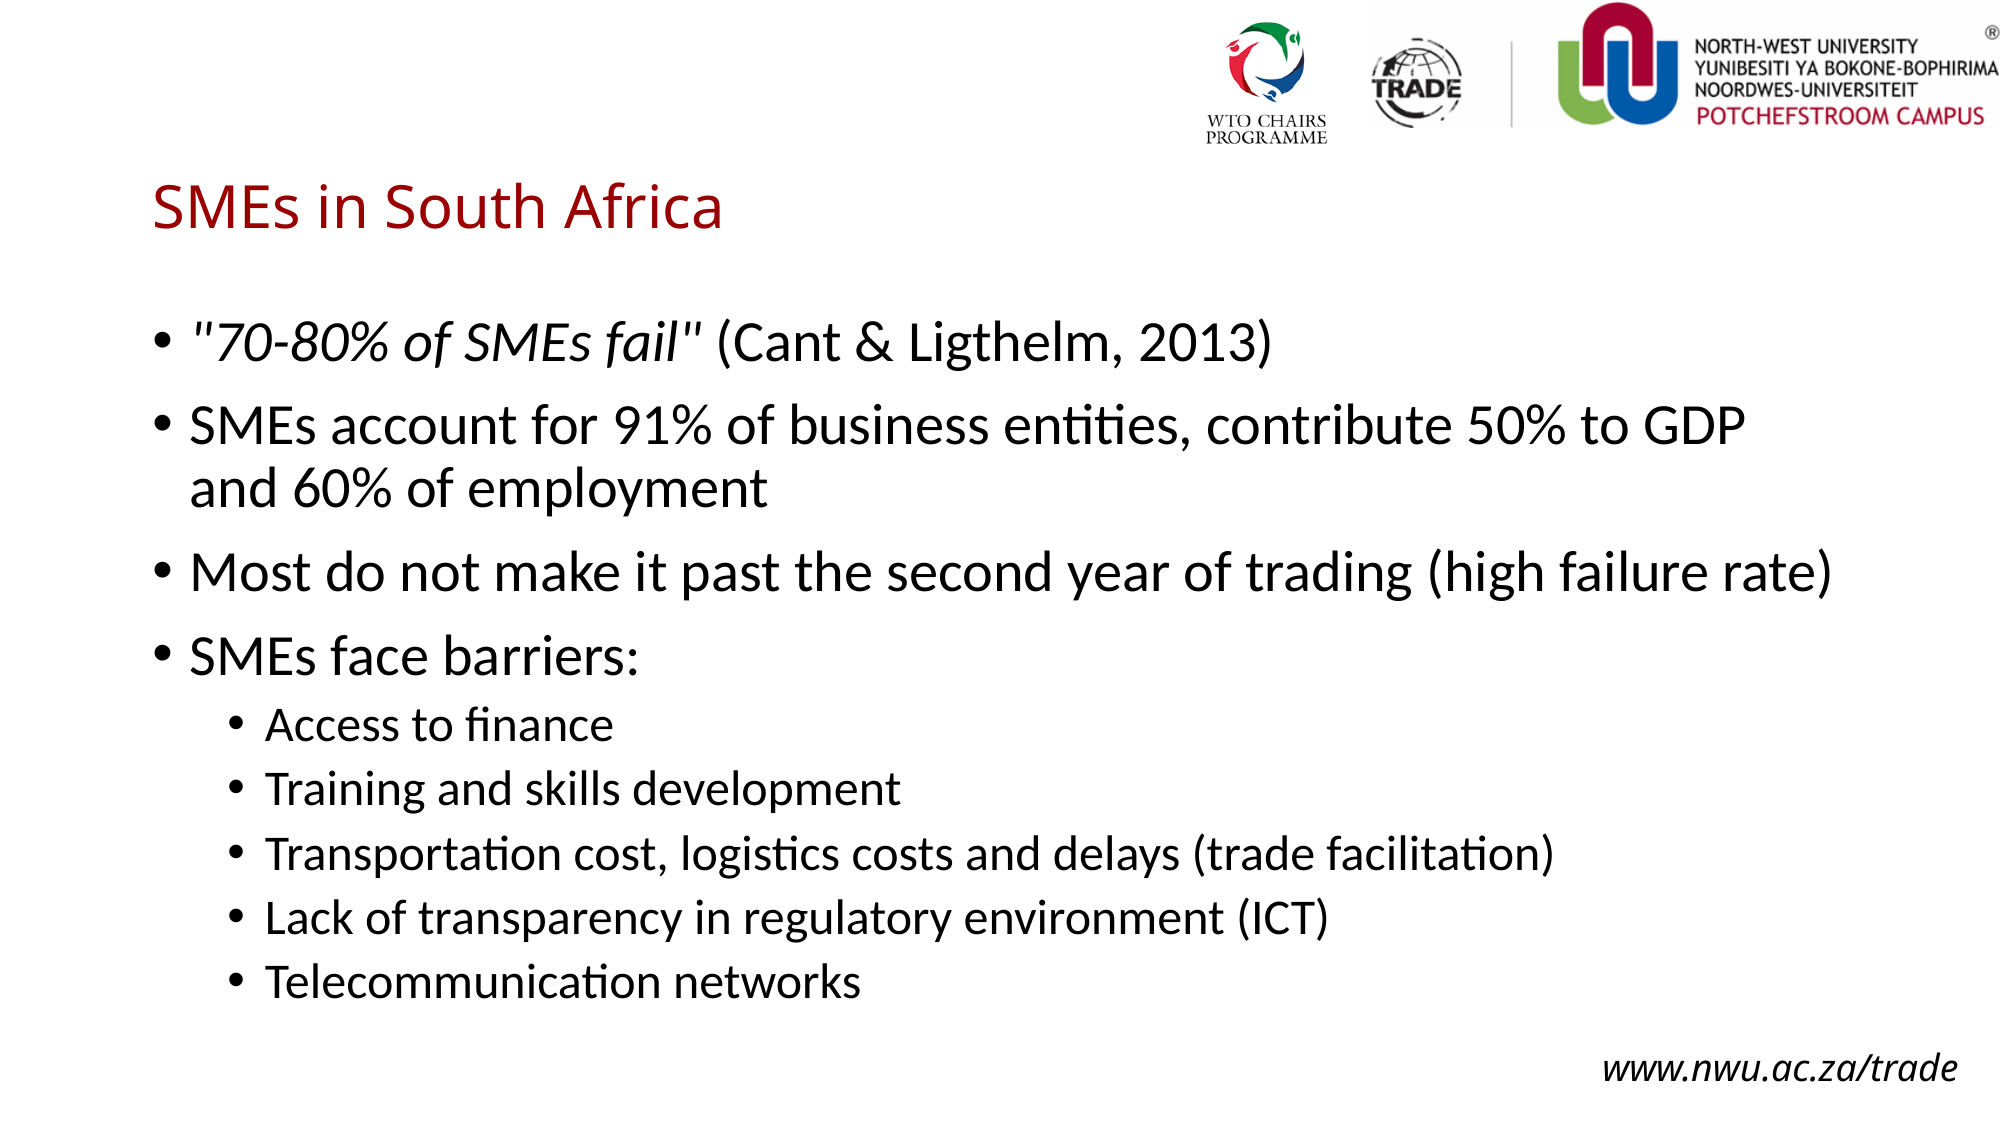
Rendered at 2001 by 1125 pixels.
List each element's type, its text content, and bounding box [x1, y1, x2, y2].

picture [1197, 11, 1336, 150]
picture [1368, 2, 2000, 128]
title SMEs in South Africa [137, 169, 1863, 303]
text_box www.nwu.ac.za/trade [1587, 1037, 1974, 1097]
list "70-80% of SMEs fail" (Cant & Ligthelm, 2013) SMEs account for 91% of business entities, contribute 50% to GDP and 60% of employment Most do not make it past the second year of trading (high failure rate) SMEs face barriers: Access to finance Training and skills development Transportation cost, logistics costs and delays (trade facilitation) Lack of transparency in regulatory environment (ICT) Telecommunication networks [137, 303, 1863, 1018]
